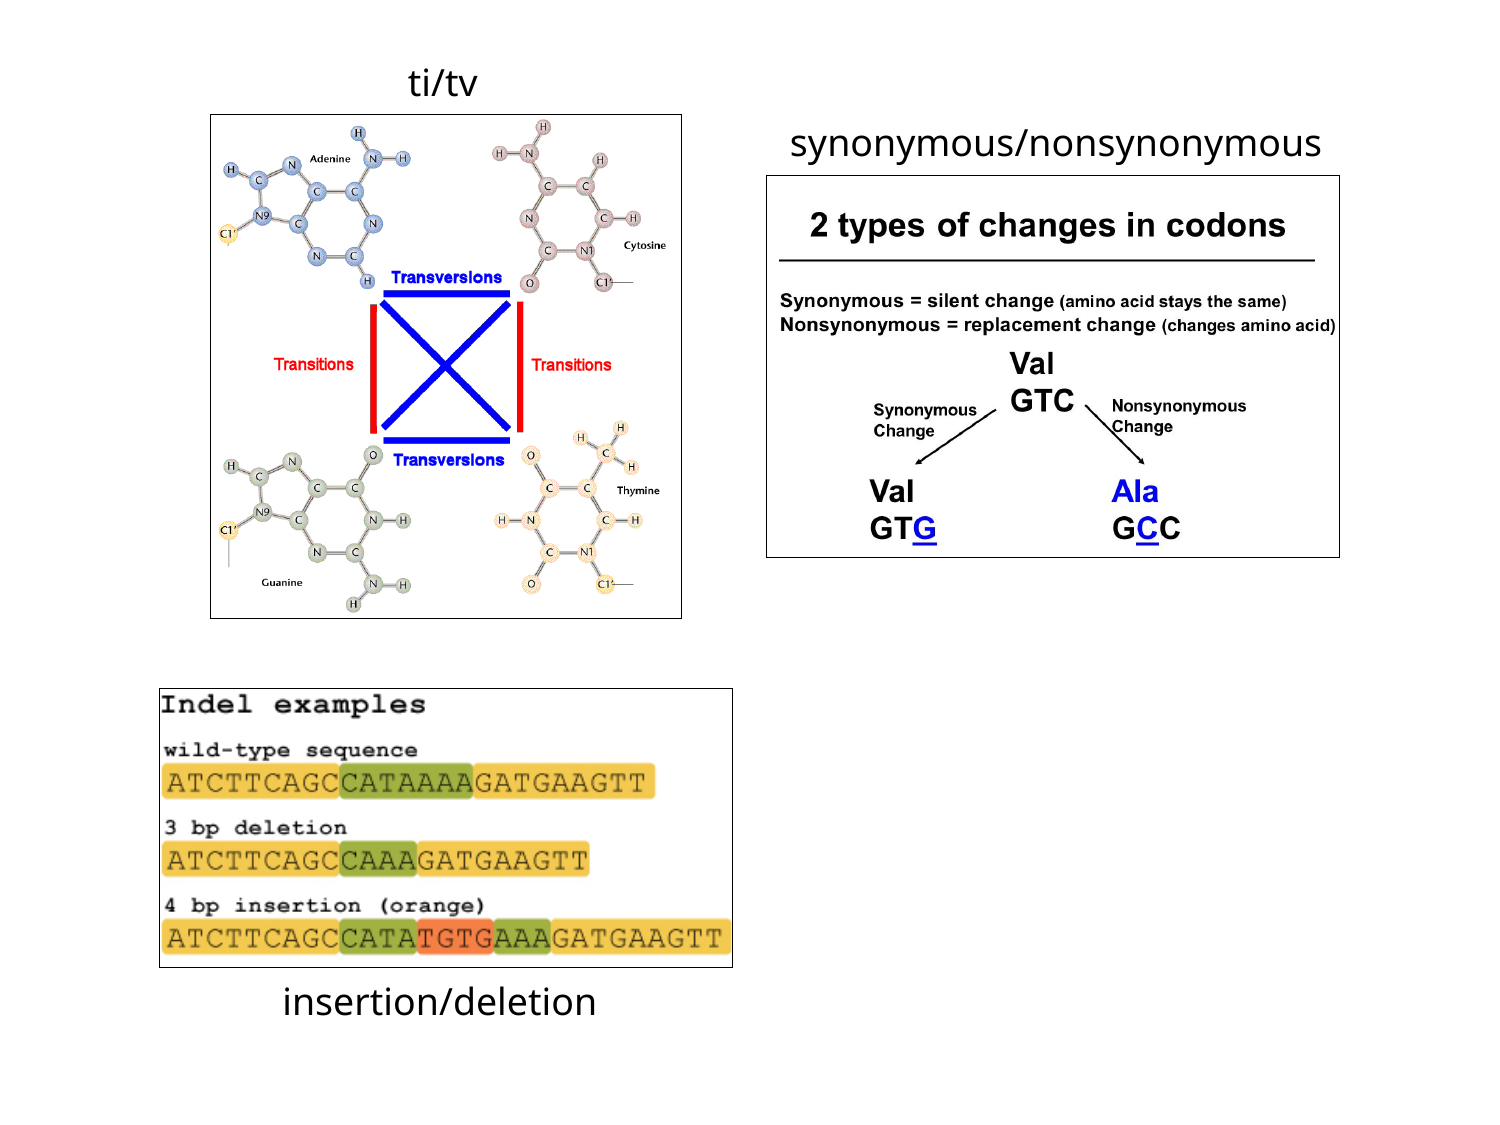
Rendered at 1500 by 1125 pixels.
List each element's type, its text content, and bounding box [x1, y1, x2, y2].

text_box synonymous/nonsynonymous [775, 112, 1338, 172]
picture [209, 113, 683, 619]
picture [766, 174, 1340, 558]
picture [159, 688, 733, 969]
text_box ti/tv [393, 51, 493, 111]
text_box insertion/deletion [267, 976, 613, 1030]
